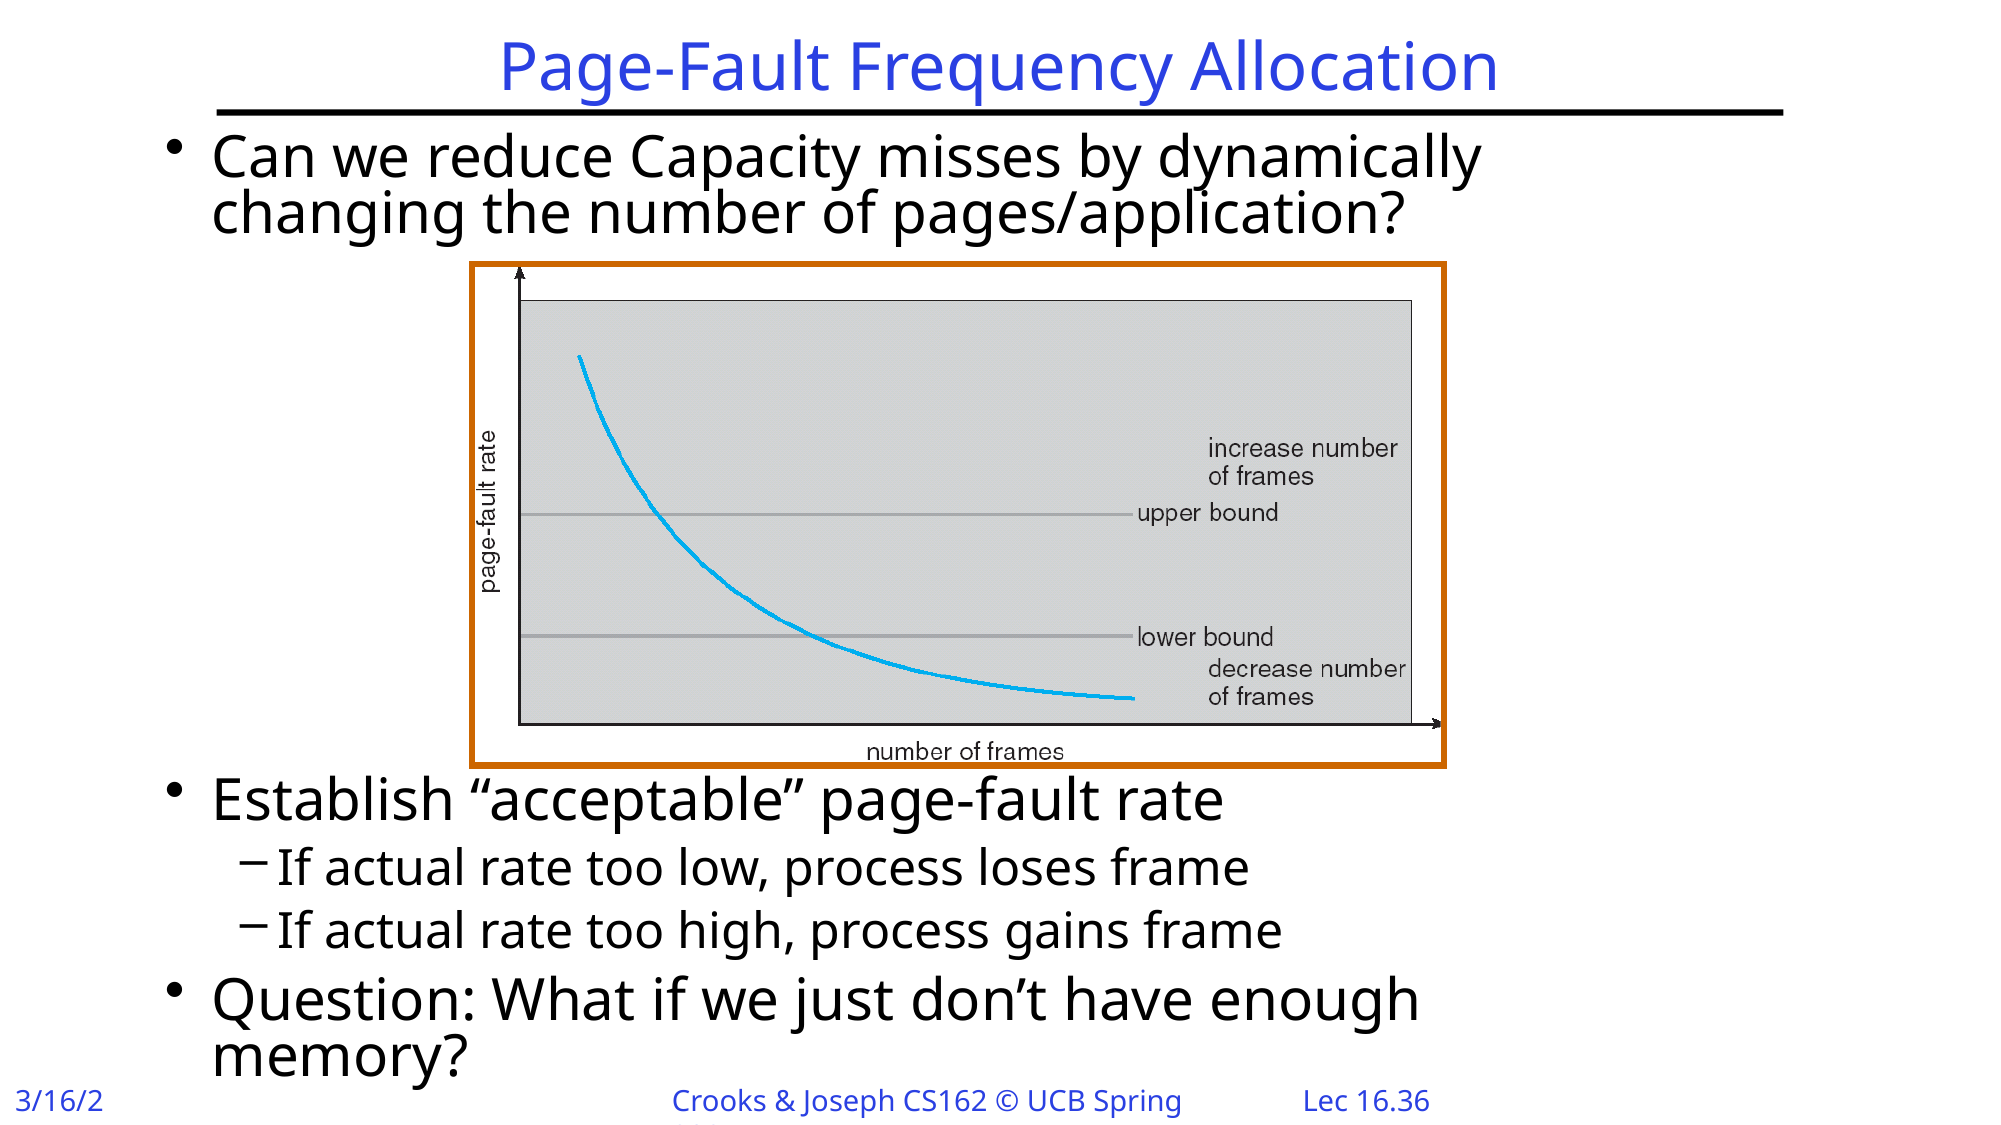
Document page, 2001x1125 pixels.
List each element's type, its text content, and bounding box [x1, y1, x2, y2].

list Can we reduce Capacity misses by dynamically changing the number of pages/application? Establish “acceptable” page-fault rate If actual rate too low, process loses frame If actual rate too high, process gains frame Question: What if we just don’t have enough memory? [150, 125, 1638, 1050]
picture [474, 267, 1441, 763]
title Page-Fault Frequency Allocation [216, 24, 1784, 113]
